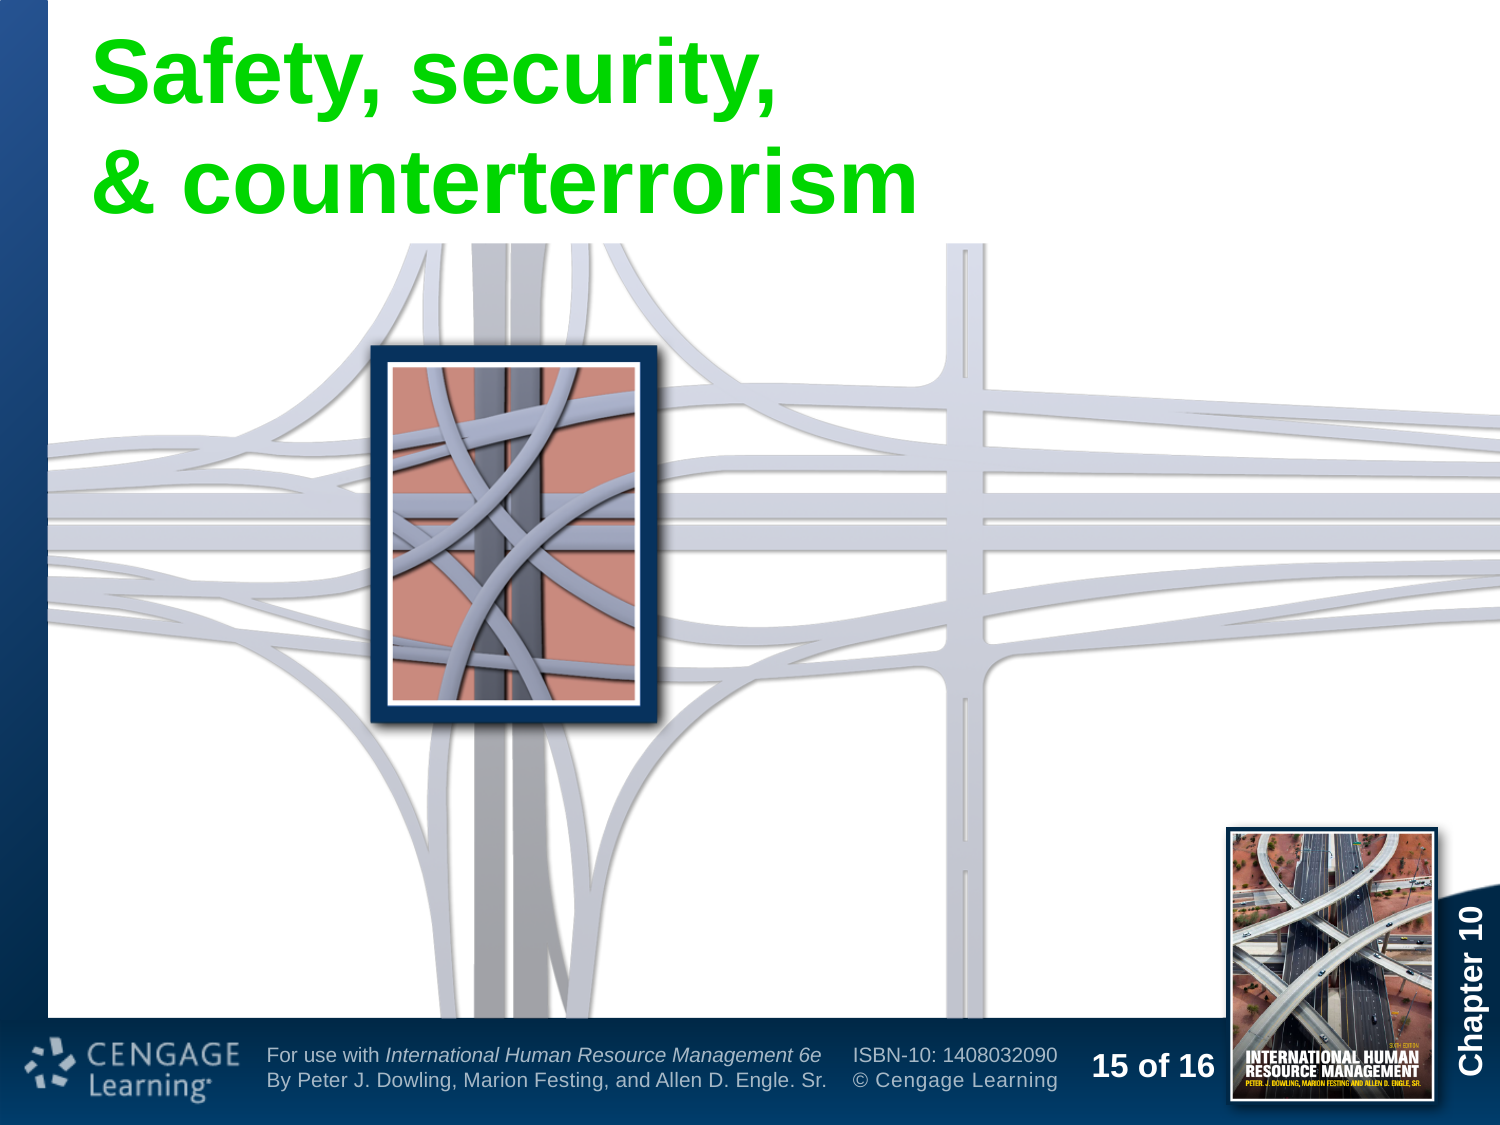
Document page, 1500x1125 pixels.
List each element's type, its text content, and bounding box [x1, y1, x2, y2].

picture [0, 0, 1500, 1125]
title Safety, security, & counterterrorism [75, 0, 1500, 244]
